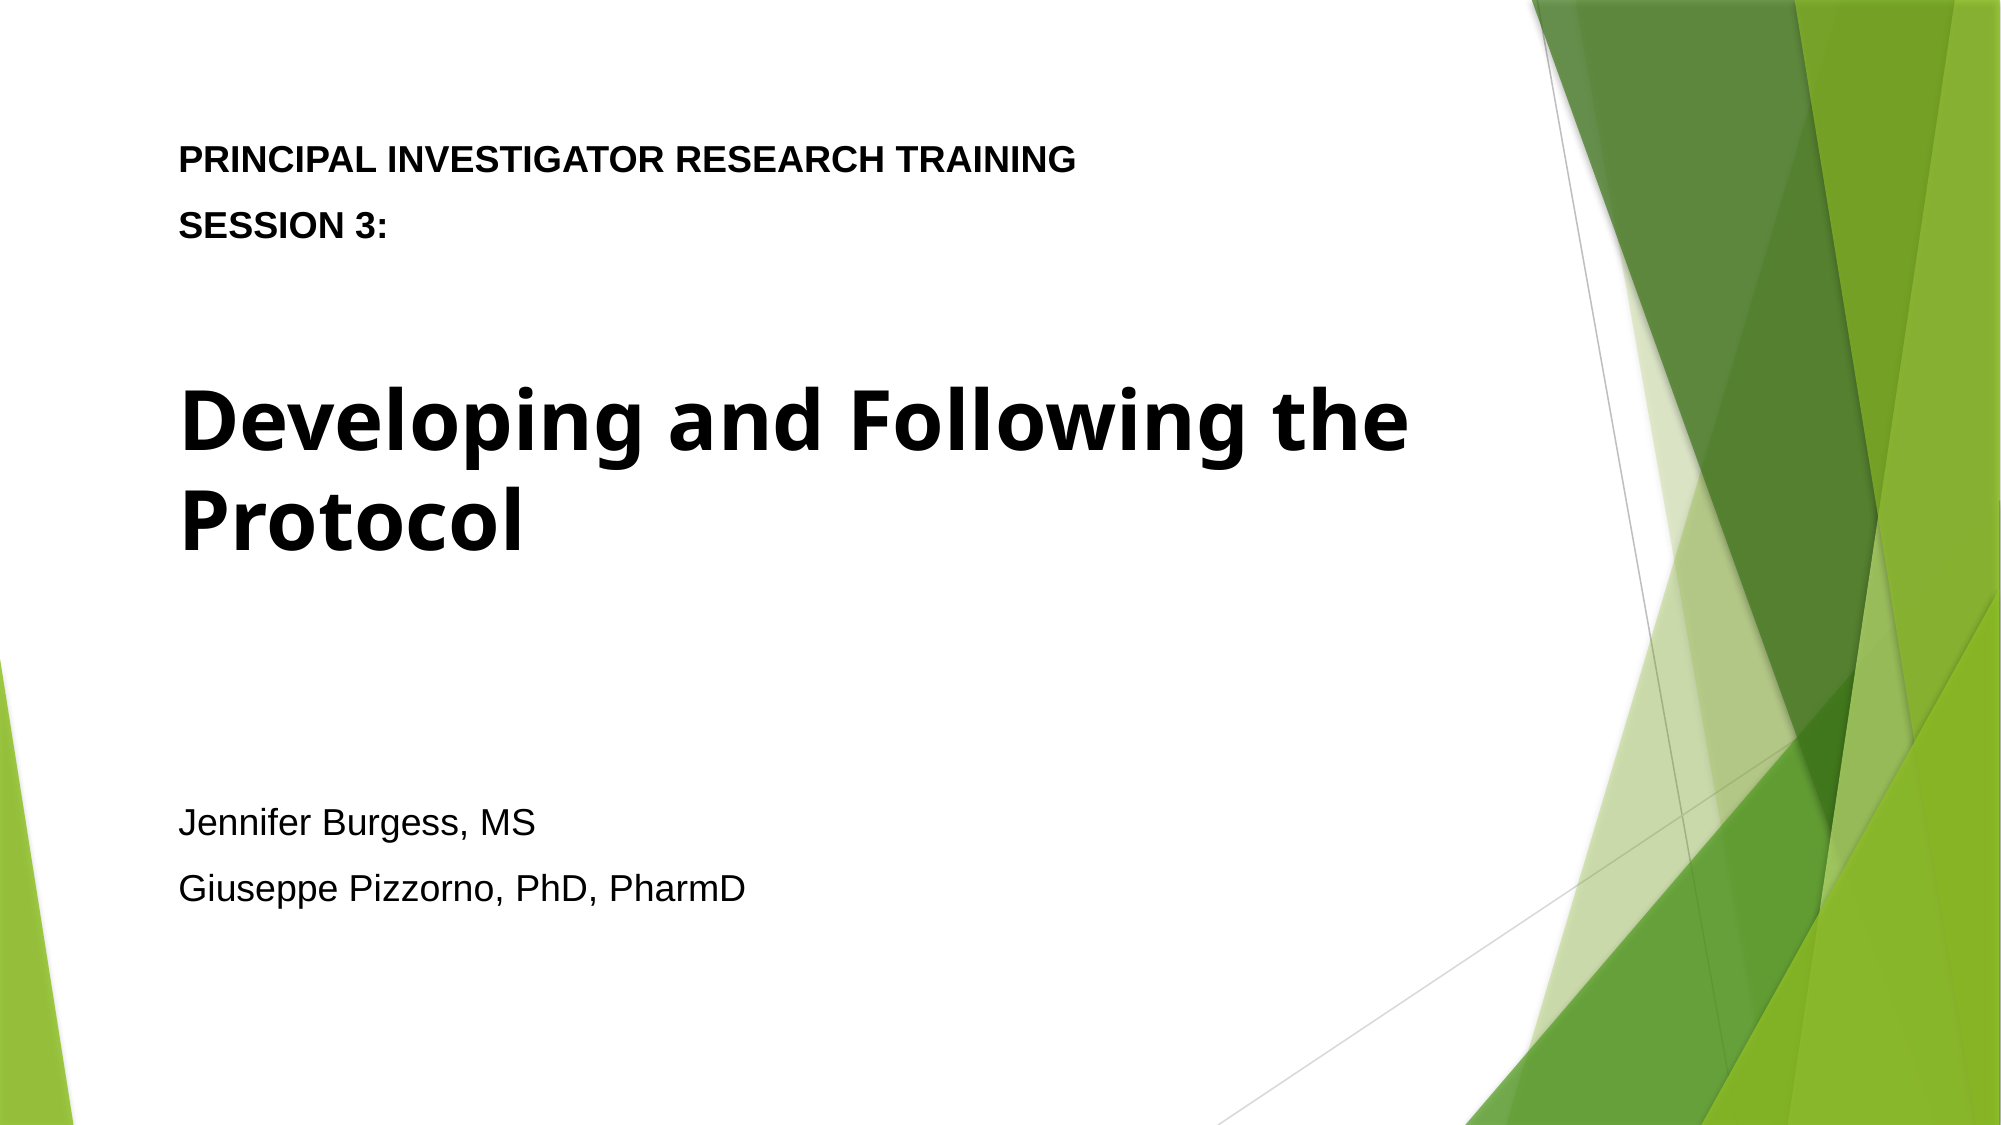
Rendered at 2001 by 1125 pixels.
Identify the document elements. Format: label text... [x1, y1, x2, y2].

text_box PRINCIPAL INVESTIGATOR RESEARCH TRAINING SESSION 3: [163, 127, 1574, 356]
list Jennifer Burgess, MS Giuseppe Pizzorno, PhD, PharmD [163, 790, 1574, 1019]
title Developing and Following the Protocol [163, 421, 1456, 575]
